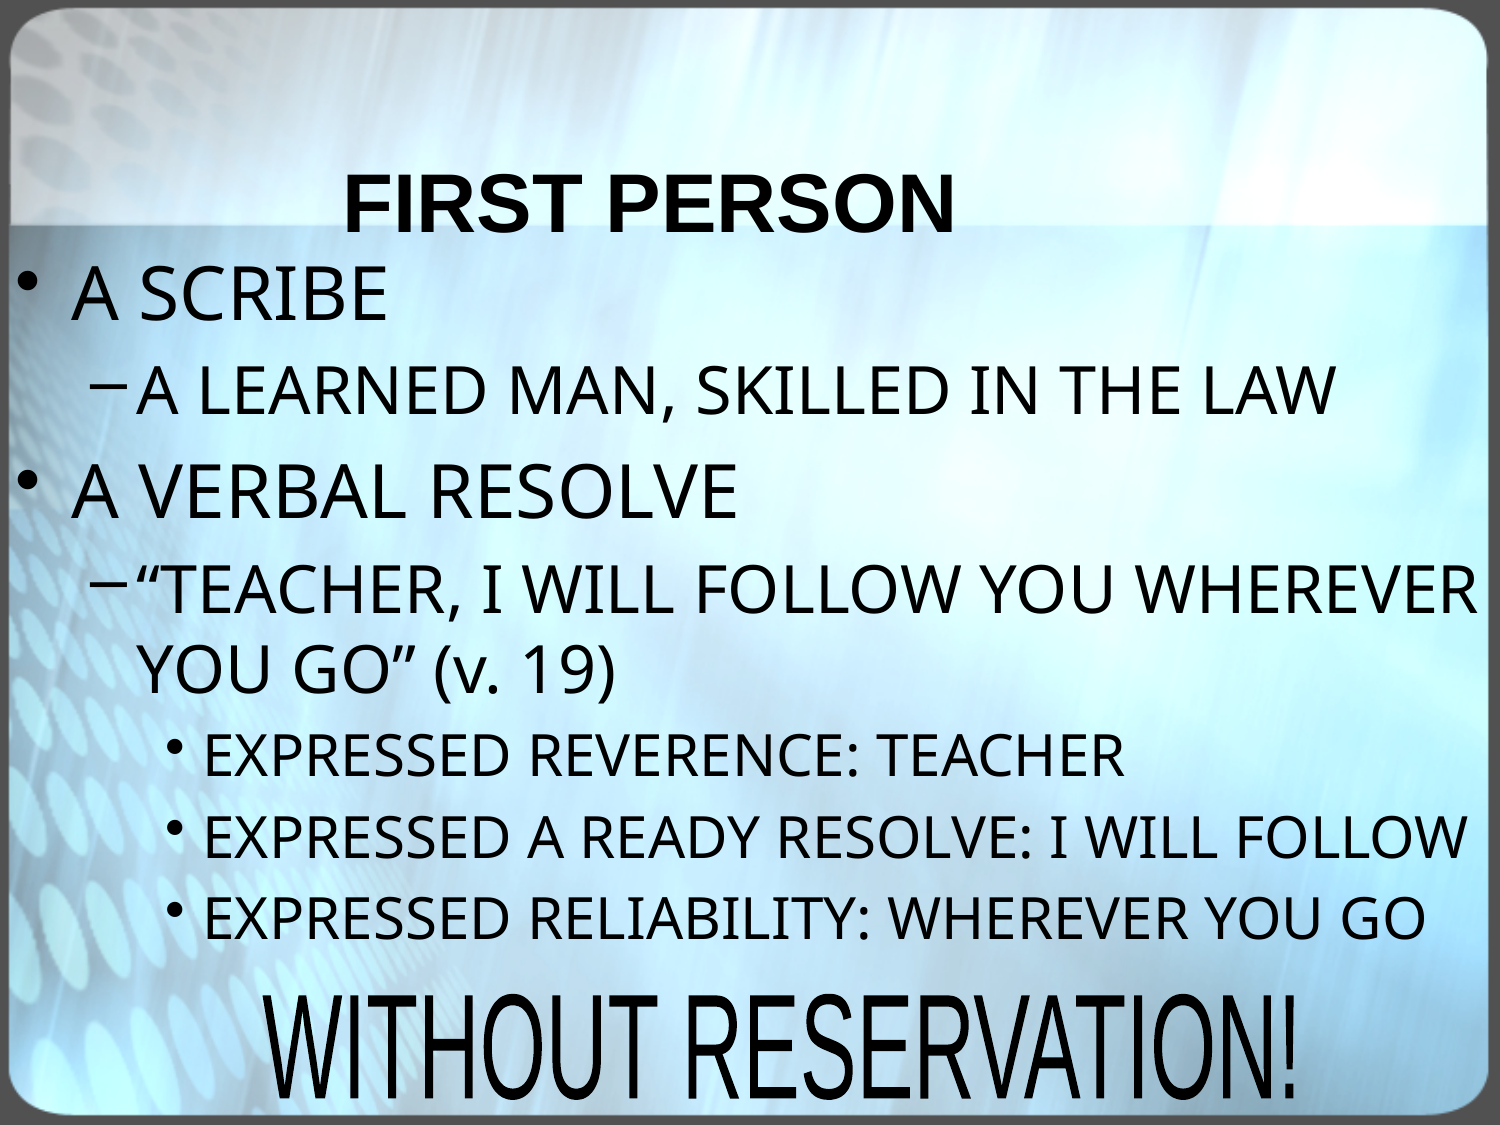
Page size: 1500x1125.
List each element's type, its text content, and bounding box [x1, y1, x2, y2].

title FIRST PERSON [12, 105, 1288, 237]
list A SCRIBE A LEARNED MAN, SKILLED IN THE LAW A VERBAL RESOLVE “TEACHER, I WILL FOLLOW YOU WHEREVER YOU GO” (v. 19) EXPRESSED REVERENCE: TEACHER EXPRESSED A READY RESOLVE: I WILL FOLLOW EXPRESSED RELIABILITY: WHEREVER YOU GO [0, 237, 1500, 988]
